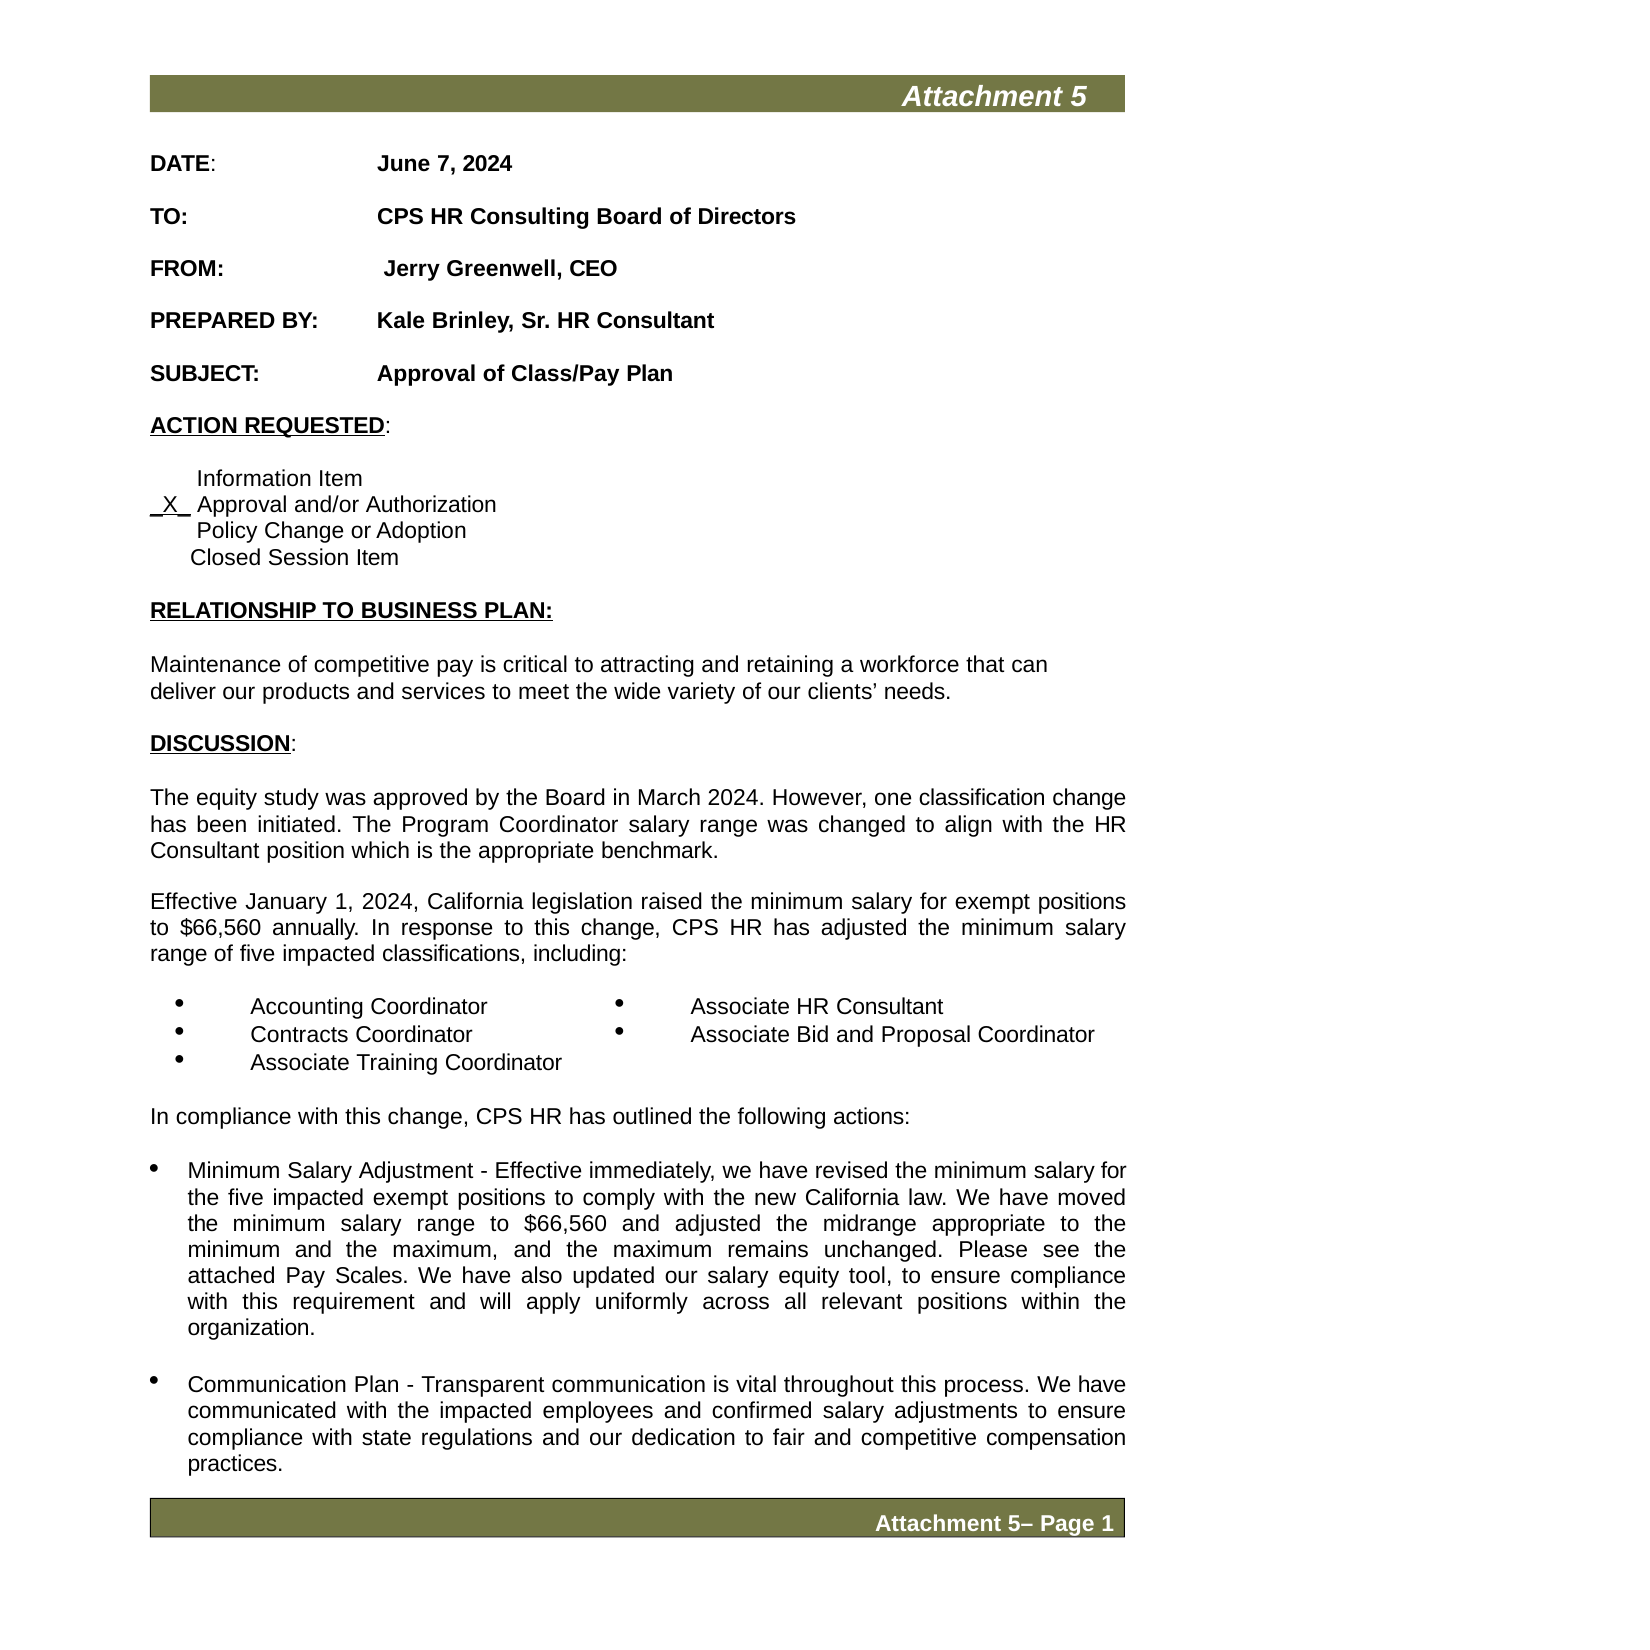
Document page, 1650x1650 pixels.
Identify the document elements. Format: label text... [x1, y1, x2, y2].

table_header Accounting Coordinator [170, 993, 553, 1021]
table_header Associate HR Consultant [553, 993, 1102, 1021]
table_cell Contracts Coordinator [170, 1021, 553, 1049]
text_box In compliance with this change, CPS HR has outlined the following actions: Minimum Salary Adjustment - Effective immediately, we have revised the minimum salary for the five impacted exempt positions to comply with the new California law. We have moved the minimum salary range to $66,560 and adjusted the midrange appropriate to the minimum and the maximum, and the maximum remains unchanged. Please see the attached Pay Scales. We have also updated our salary equity tool, to ensure compliance with this requirement and will apply uniformly across all relevant positions within the organization. Communication Plan - Transparent communication is vital throughout this process. We have communicated with the impacted employees and confirmed salary adjustments to ensure compliance with state regulations and our dedication to fair and competitive compensation practices. [147, 1099, 1128, 1476]
text_box DATE: June 7, 2024 TO: CPS HR Consulting Board of Directors FROM: Jerry Greenwell, CEO PREPARED BY: Kale Brinley, Sr. HR Consultant SUBJECT: Approval of Class/Pay Plan ACTION REQUESTED: Information Item _X_ Approval and/or Authorization Policy Change or Adoption Closed Session Item RELATIONSHIP TO BUSINESS PLAN: Maintenance of competitive pay is critical to attracting and retaining a workforce that can deliver our products and services to meet the wide variety of our clients’ needs. DISCUSSION: The equity study was approved by the Board in March 2024. However, one classification change has been initiated. The Program Coordinator salary range was changed to align with the HR Consultant position which is the appropriate benchmark. Effective January 1, 2024, California legislation raised the minimum salary for exempt positions to $66,560 annually. In response to this change, CPS HR has adjusted the minimum salary range of five impacted classifications, including: [147, 146, 1128, 967]
text_box Attachment 5 [149, 75, 1125, 113]
table_cell Associate Bid and Proposal Coordinator [553, 1021, 1102, 1049]
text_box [149, 1497, 1126, 1538]
slide_number Attachment 5– Page 1 [852, 1508, 1198, 1650]
table_cell Associate Training Coordinator [170, 1049, 1102, 1077]
